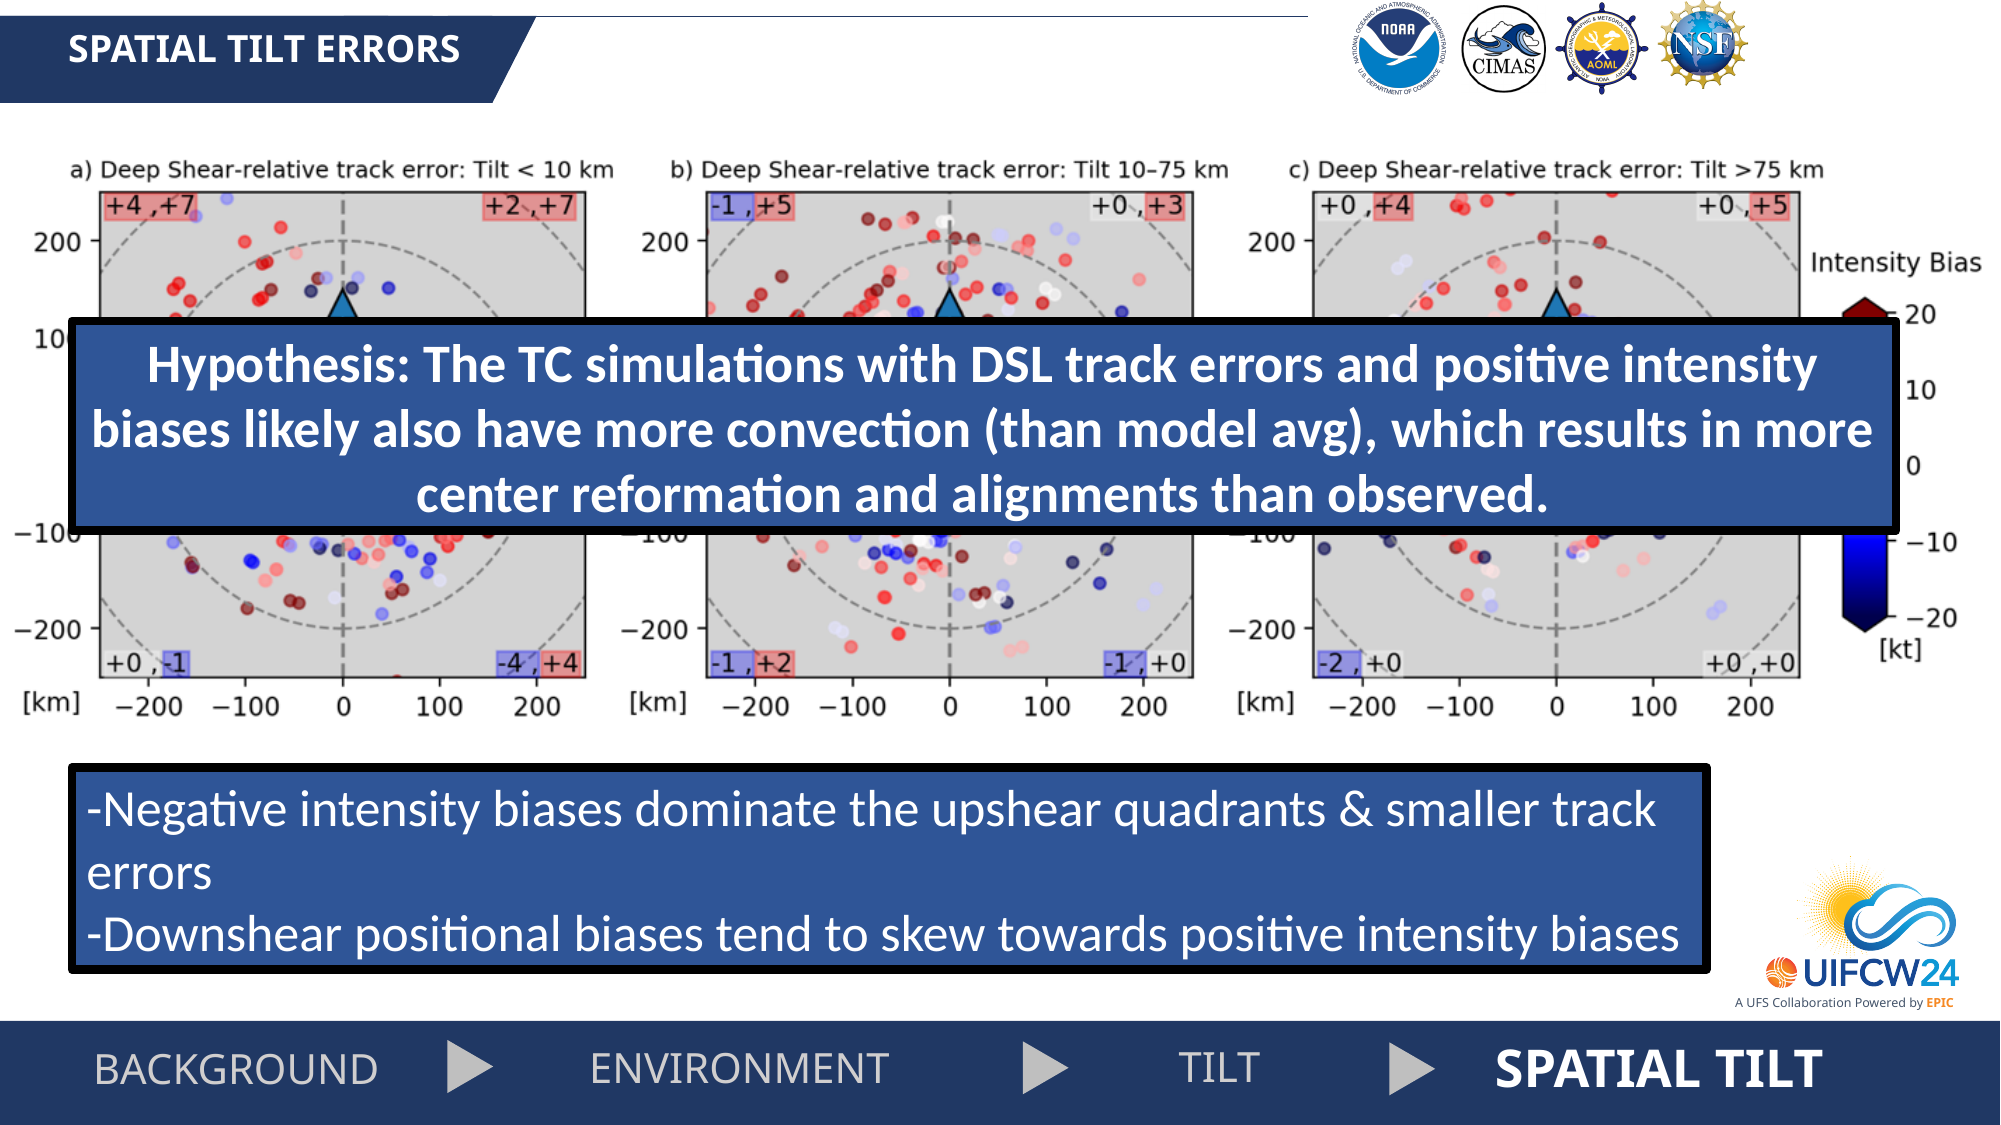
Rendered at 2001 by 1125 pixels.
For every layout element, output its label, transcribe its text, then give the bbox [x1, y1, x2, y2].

text_box Background [22, 1035, 451, 1101]
text_box [446, 1038, 496, 1095]
text_box [0, 15, 491, 104]
picture [1352, 2, 1446, 95]
text_box [446, 14, 539, 106]
text_box [0, 1020, 2000, 1125]
picture [0, 142, 2000, 739]
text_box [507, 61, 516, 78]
text_box TILT [933, 1033, 1506, 1099]
text_box -Negative intensity biases dominate the upshear quadrants & smaller track errors -Downshear positional biases tend to skew towards positive intensity biases [71, 767, 1707, 970]
picture [1555, 0, 1777, 95]
text_box SPATIAL TILT [1444, 1027, 1874, 1105]
text_box sPATIAL tILT errors [13, 17, 477, 78]
picture [1461, 5, 1546, 93]
text_box environment [519, 1034, 959, 1100]
picture [1766, 856, 1959, 988]
